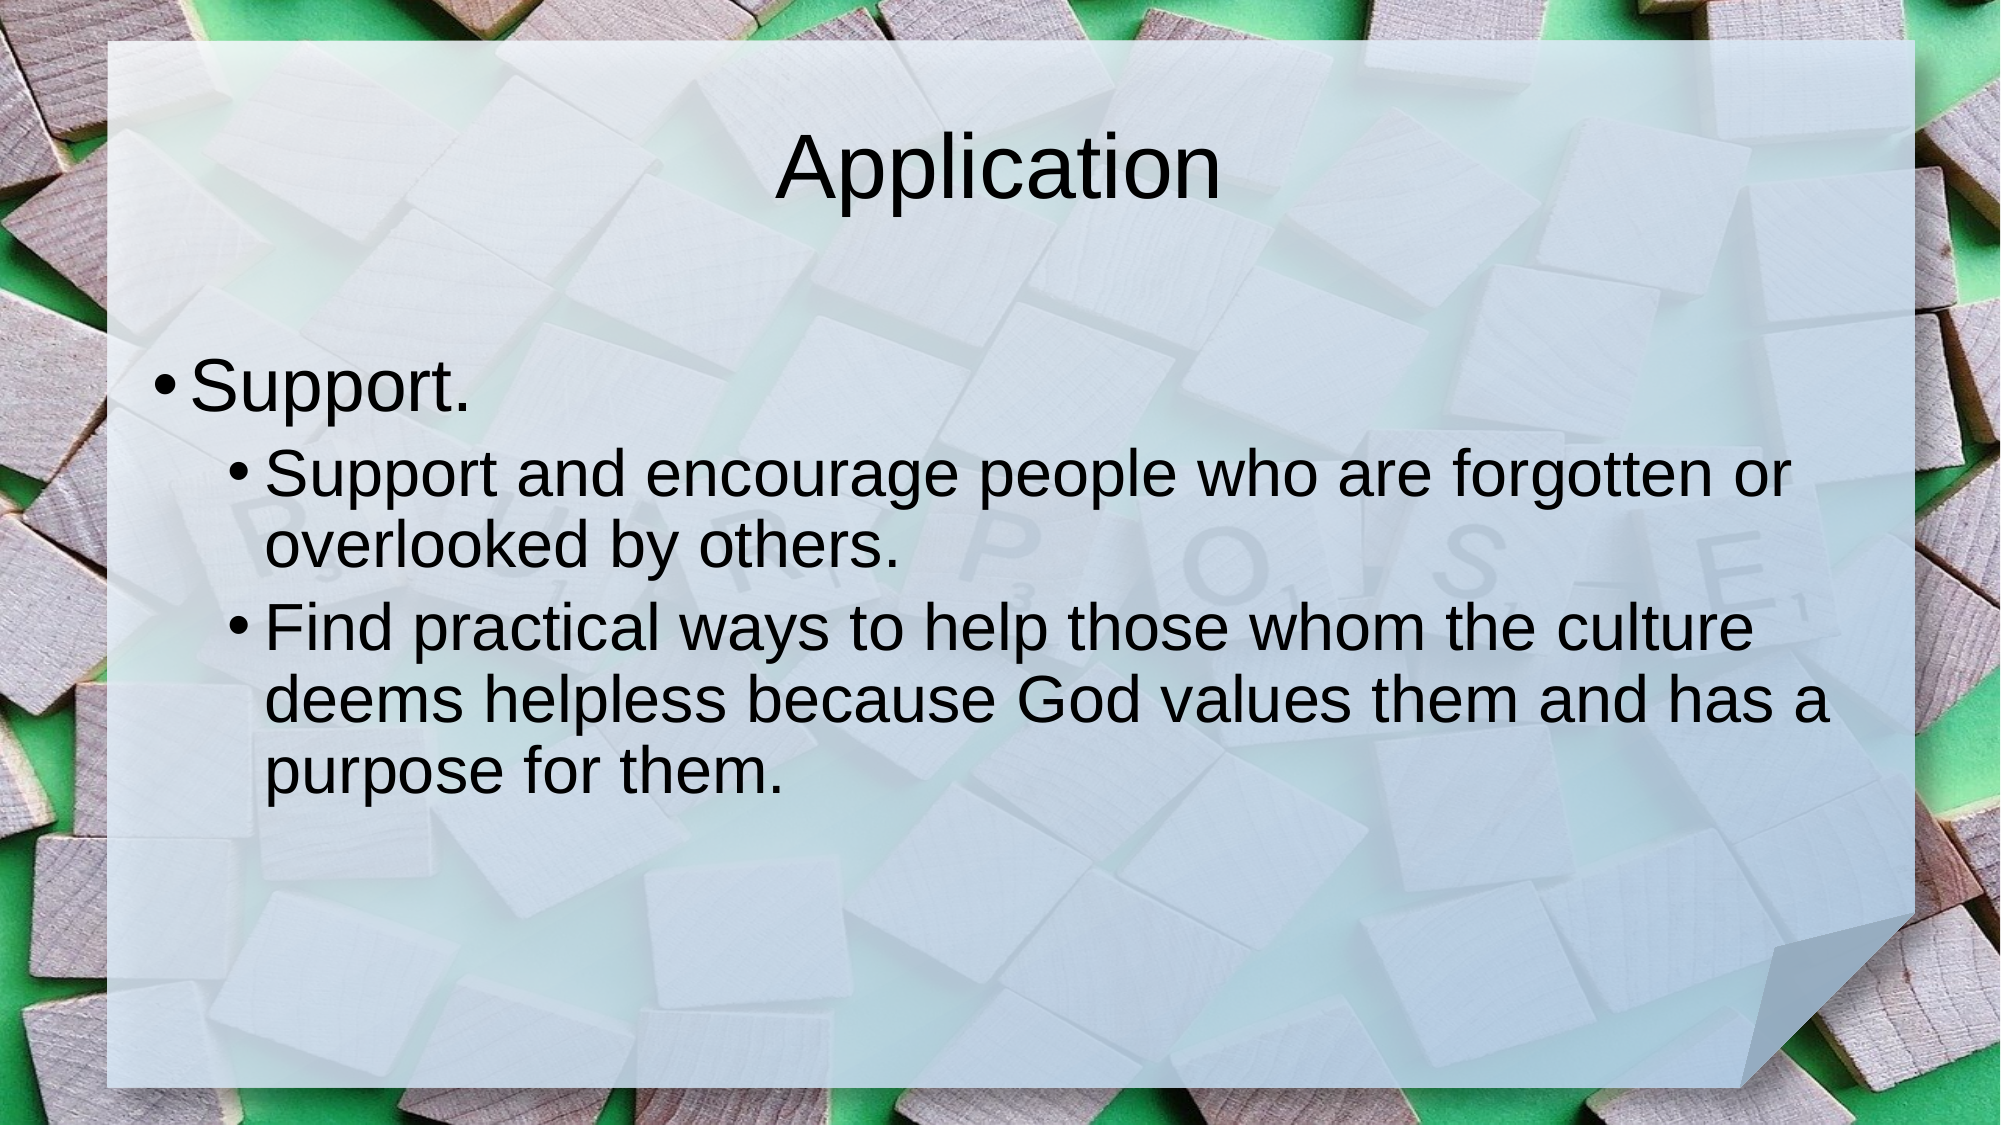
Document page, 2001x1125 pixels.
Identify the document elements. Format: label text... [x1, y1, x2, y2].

title Application [137, 59, 1863, 278]
picture [0, 0, 2001, 1125]
list Support. Support and encourage people who are forgotten or overlooked by others. Find practical ways to help those whom the culture deems helpless because God values them and has a purpose for them. [137, 339, 1863, 1014]
